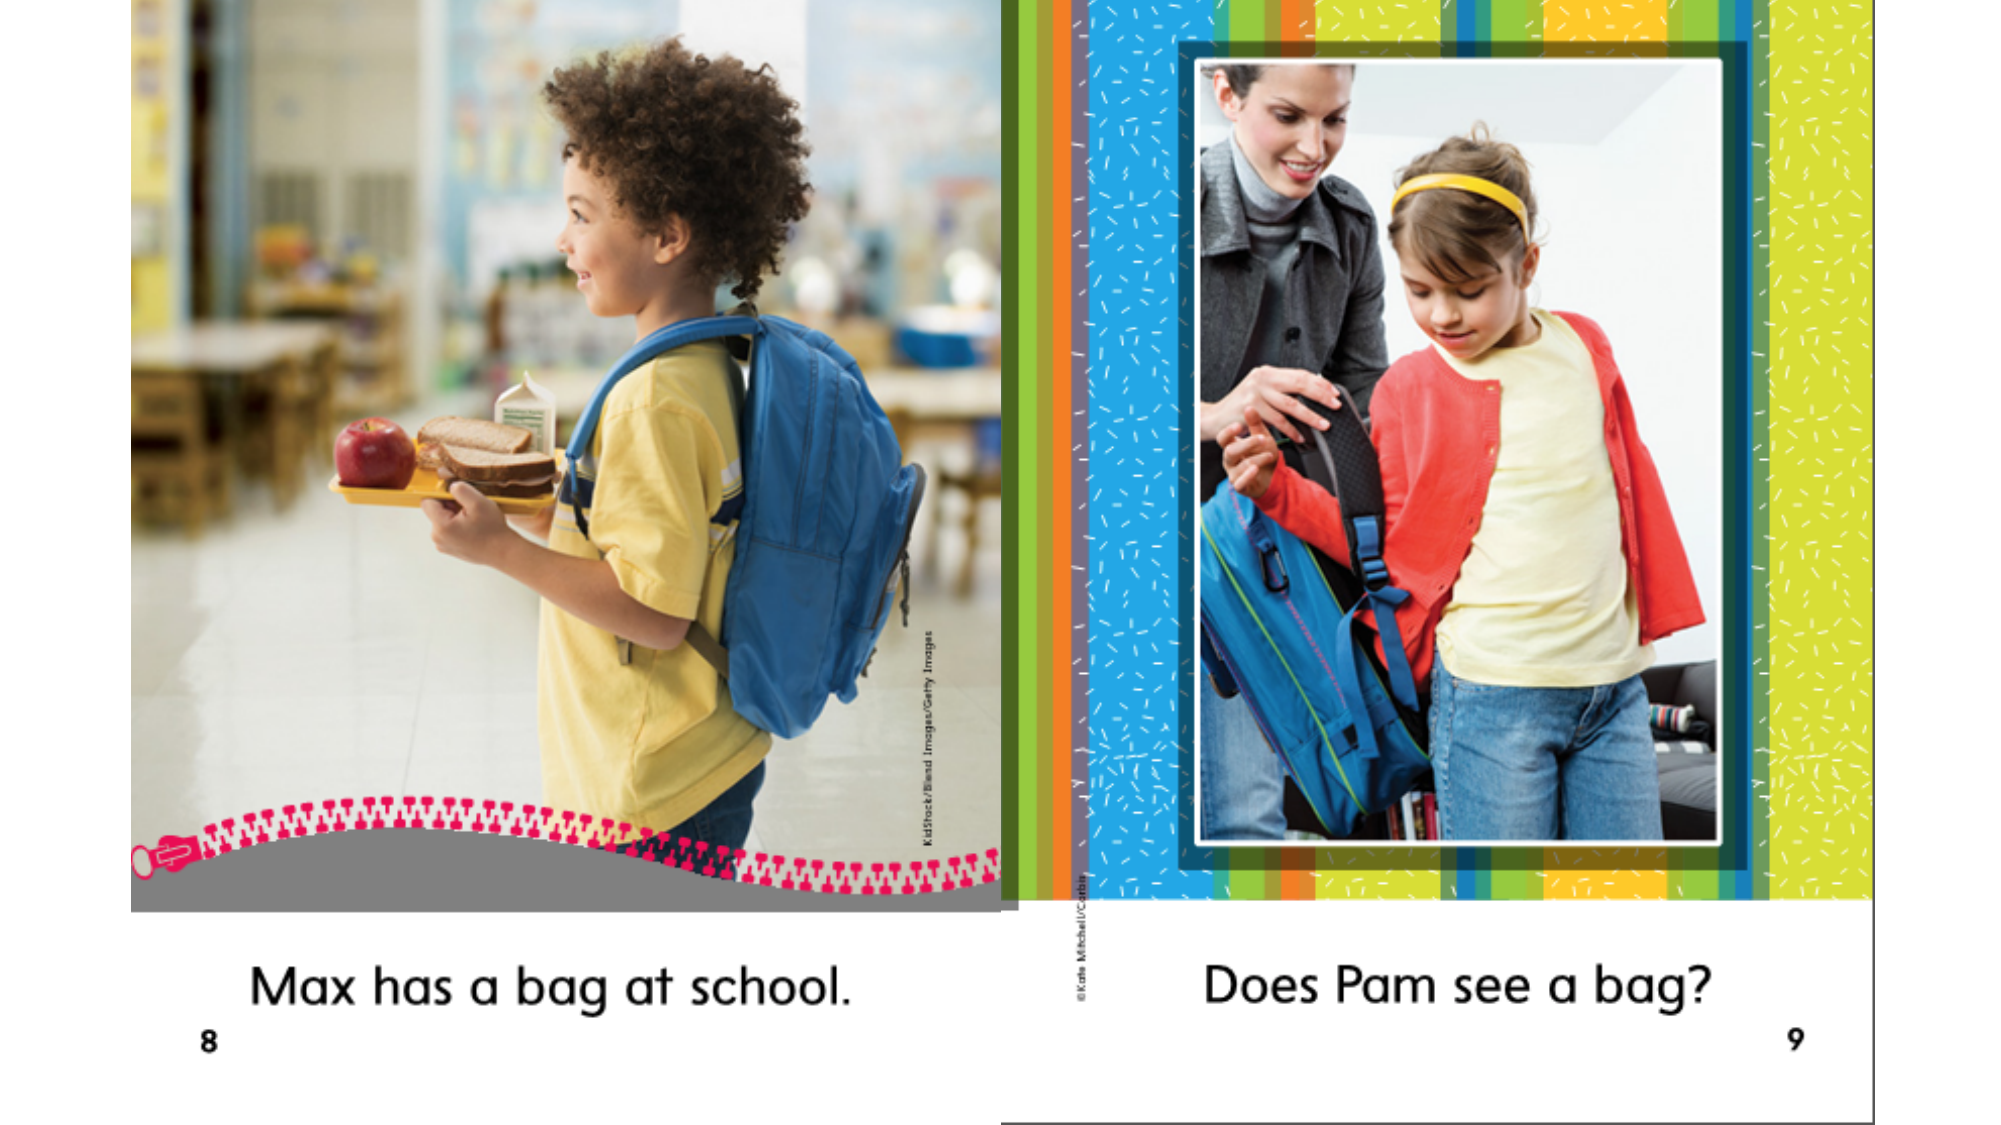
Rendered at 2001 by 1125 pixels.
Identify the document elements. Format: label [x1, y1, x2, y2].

picture [131, 0, 1875, 1125]
